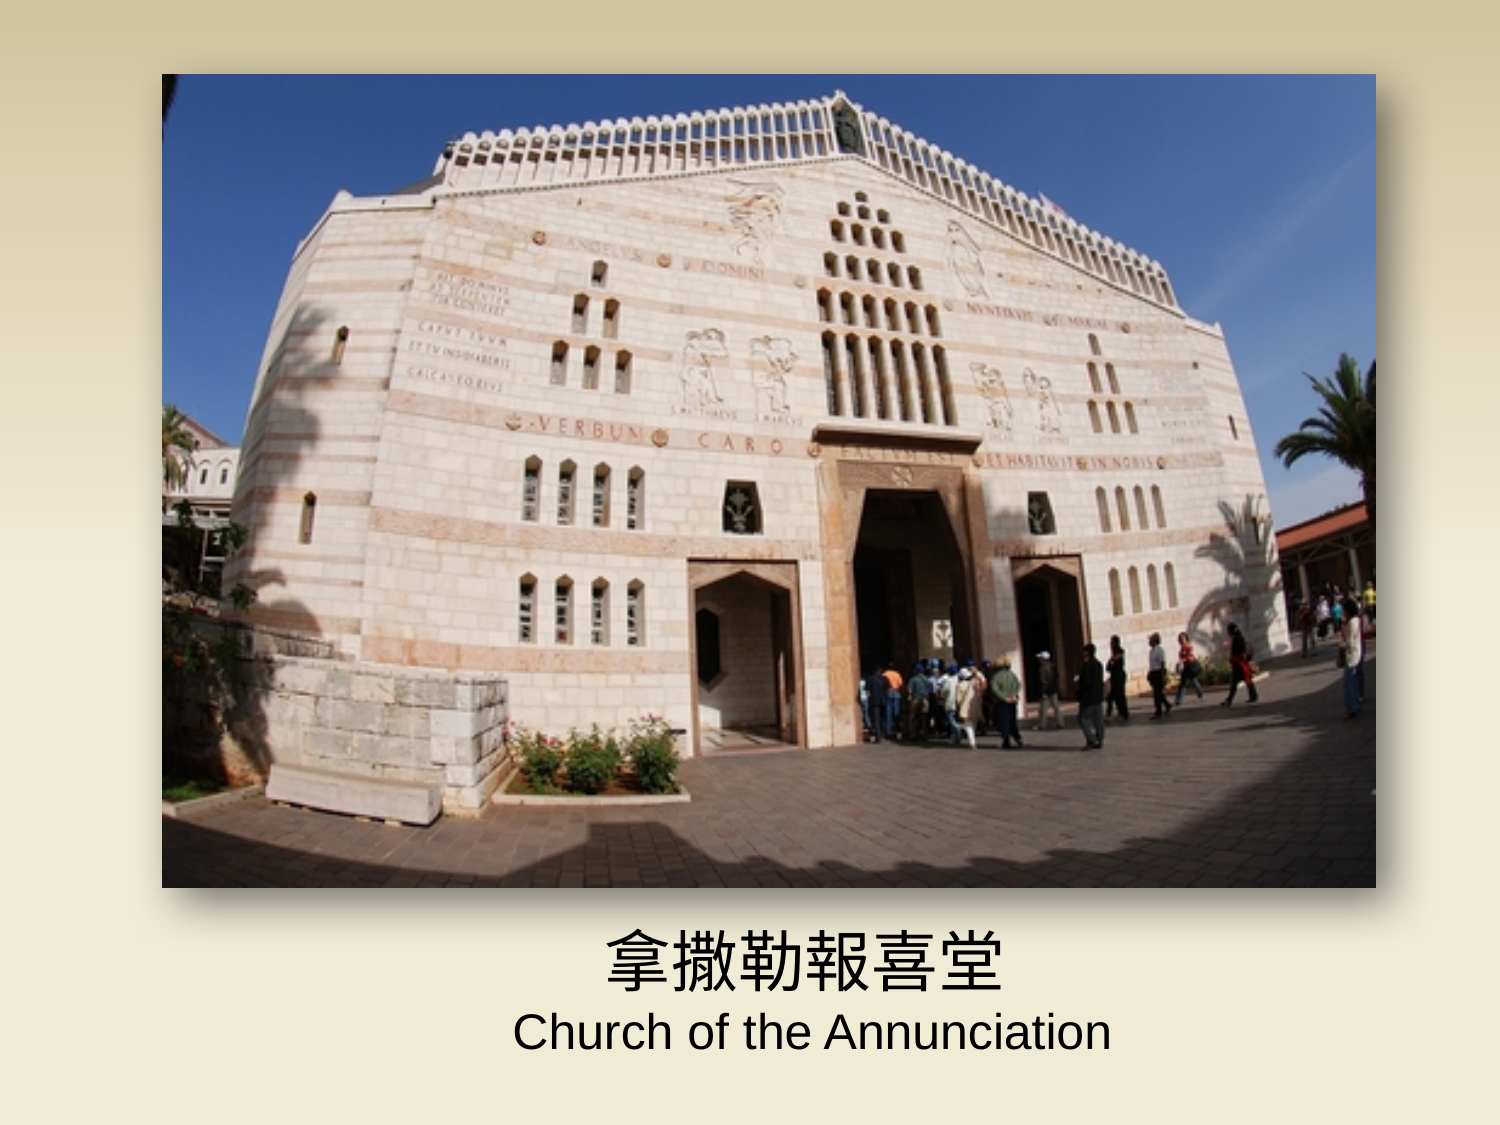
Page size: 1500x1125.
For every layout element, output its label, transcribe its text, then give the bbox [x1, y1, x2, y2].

picture [162, 74, 1376, 888]
text_box 拿撒勒報喜堂 Church of the Annunciation [300, 912, 1325, 1068]
